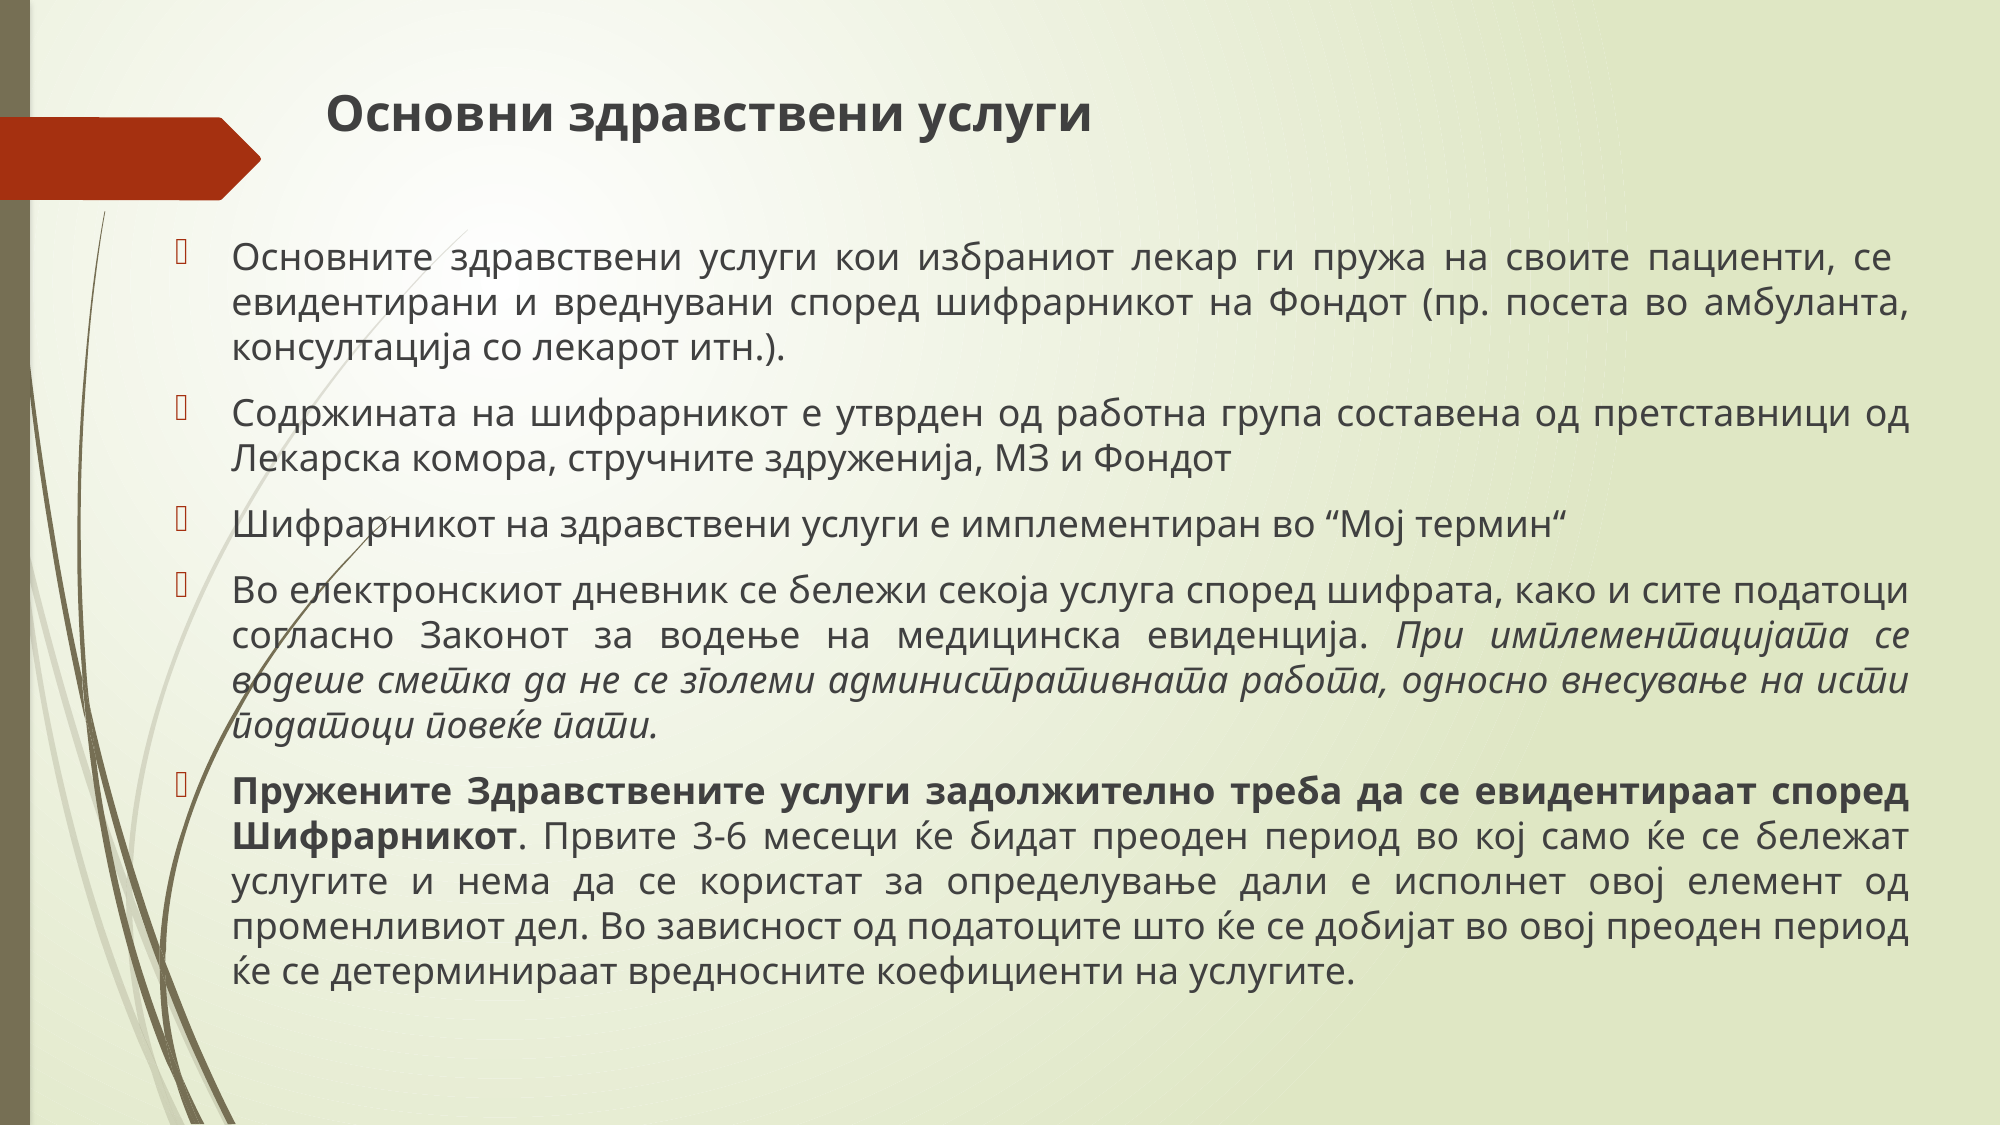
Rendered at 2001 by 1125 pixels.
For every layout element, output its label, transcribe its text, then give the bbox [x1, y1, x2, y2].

list Основни здравствени услуги Основните здравствени услуги кои избраниот лекар ги пружа на своите пациенти, се евидентирани и вреднувани според шифрарникот на Фондот (пр. посета во амбуланта, консултација со лекарот итн.). Содржината на шифрарникот е утврден од работна група составена од претставници од Лекарска комора, стручните здруженија, МЗ и Фондот Шифрарникот на здравствени услуги е имплементиран во “Мој термин“ Во електронскиот дневник се бележи секоја услуга според шифрата, како и сите податоци согласно Законот за водење на медицинска евиденција. При имплементацијата се водеше сметка да не се зголеми административната работа, односно внесување на исти податоци повеќе пати. Пружените Здравствените услуги задолжително треба да се евидентираат според Шифрарникот. Првите 3-6 месеци ќе бидат преоден период во кој само ќе се бележат услугите и нема да се користат за определување дали е исполнет овој елемент од променливиот дел. Во зависност од податоците што ќе се добијат во овој преоден период ќе се детерминираат вредносните коефициенти на услугите. [160, 74, 1926, 1061]
